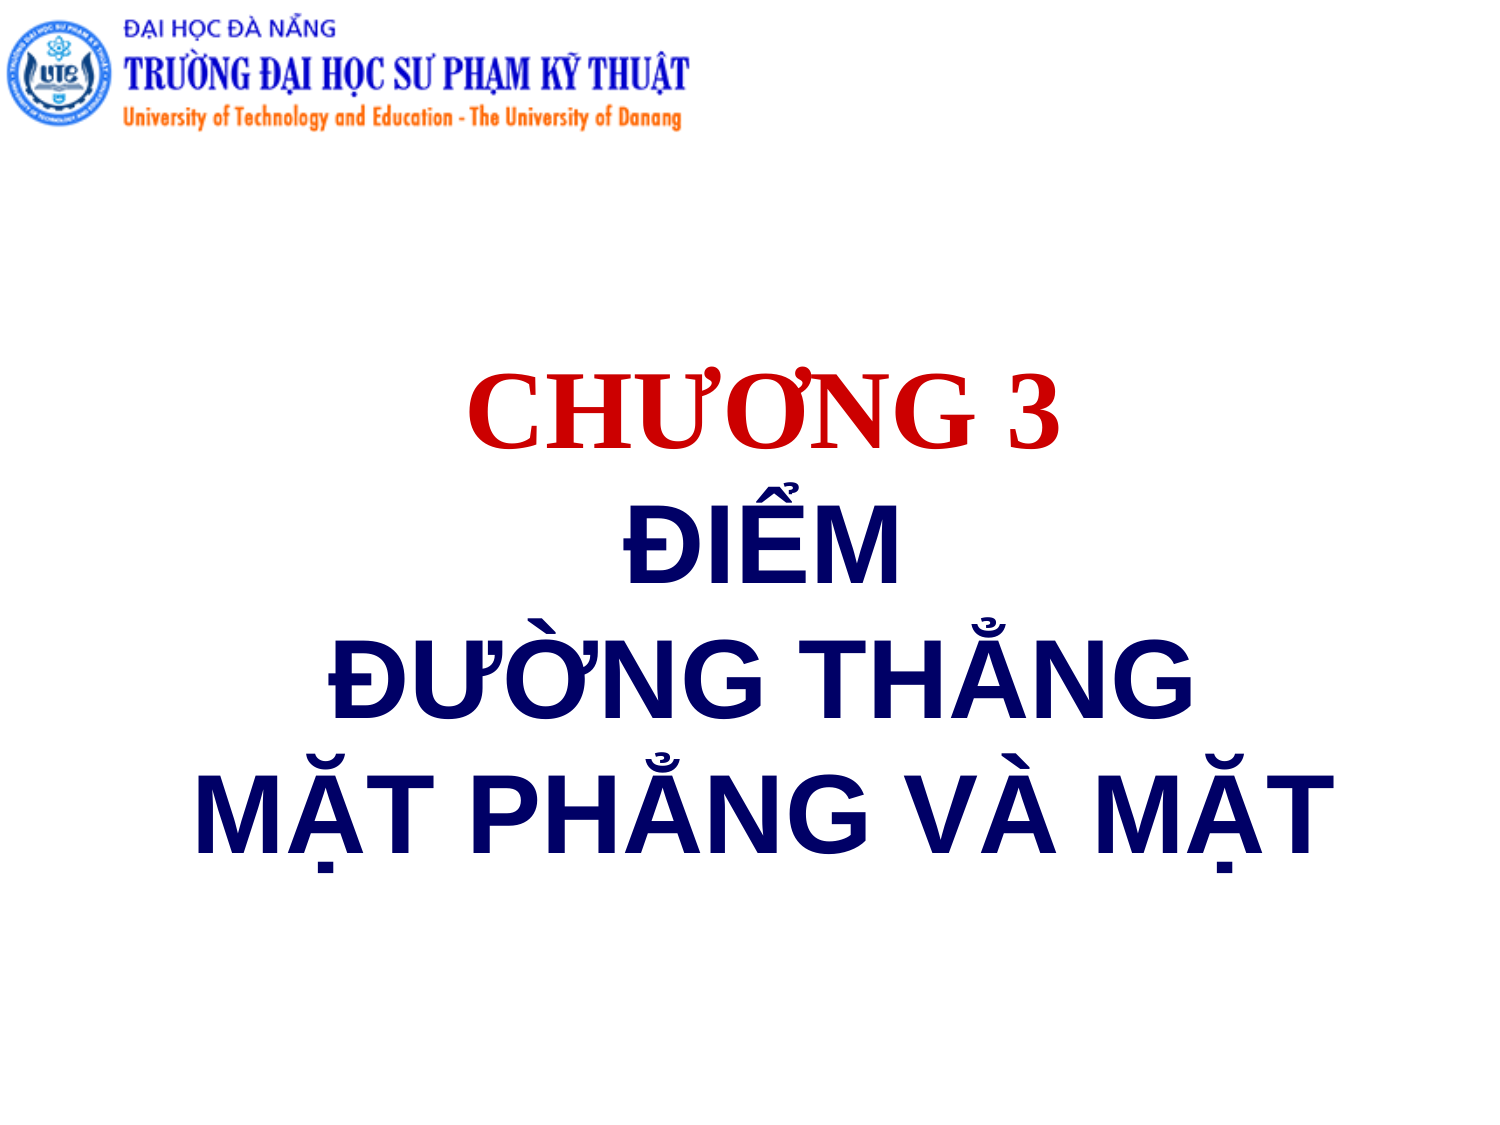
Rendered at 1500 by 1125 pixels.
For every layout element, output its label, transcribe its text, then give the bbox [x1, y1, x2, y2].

text_box CHƯƠNG 3 ĐIỂM ĐƯỜNG THẲNG MẶT PHẲNG VÀ MẶT [150, 224, 1378, 938]
picture [0, 0, 697, 151]
